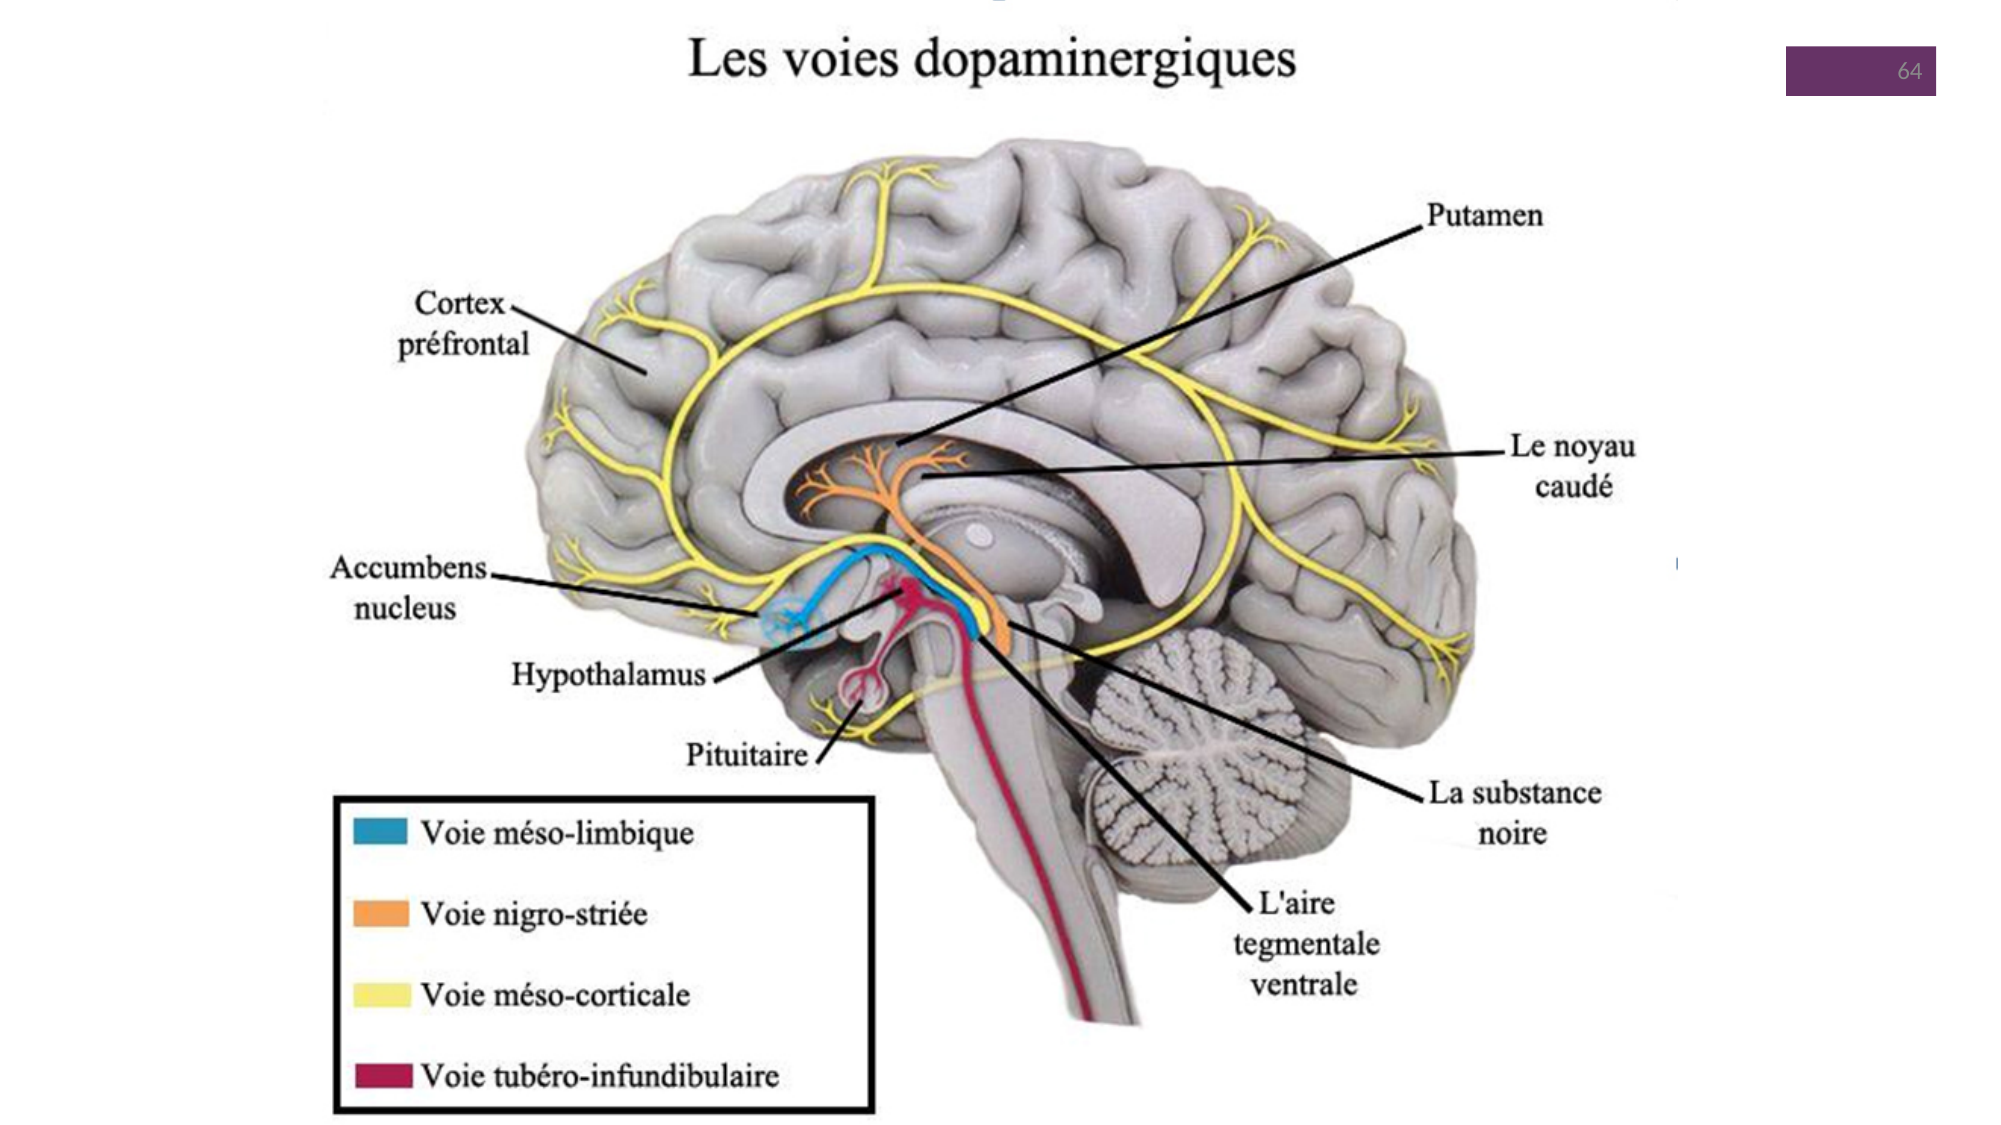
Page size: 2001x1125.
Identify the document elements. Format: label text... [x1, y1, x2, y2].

picture [321, 0, 1678, 1125]
slide_number 64 [1816, 39, 1938, 100]
